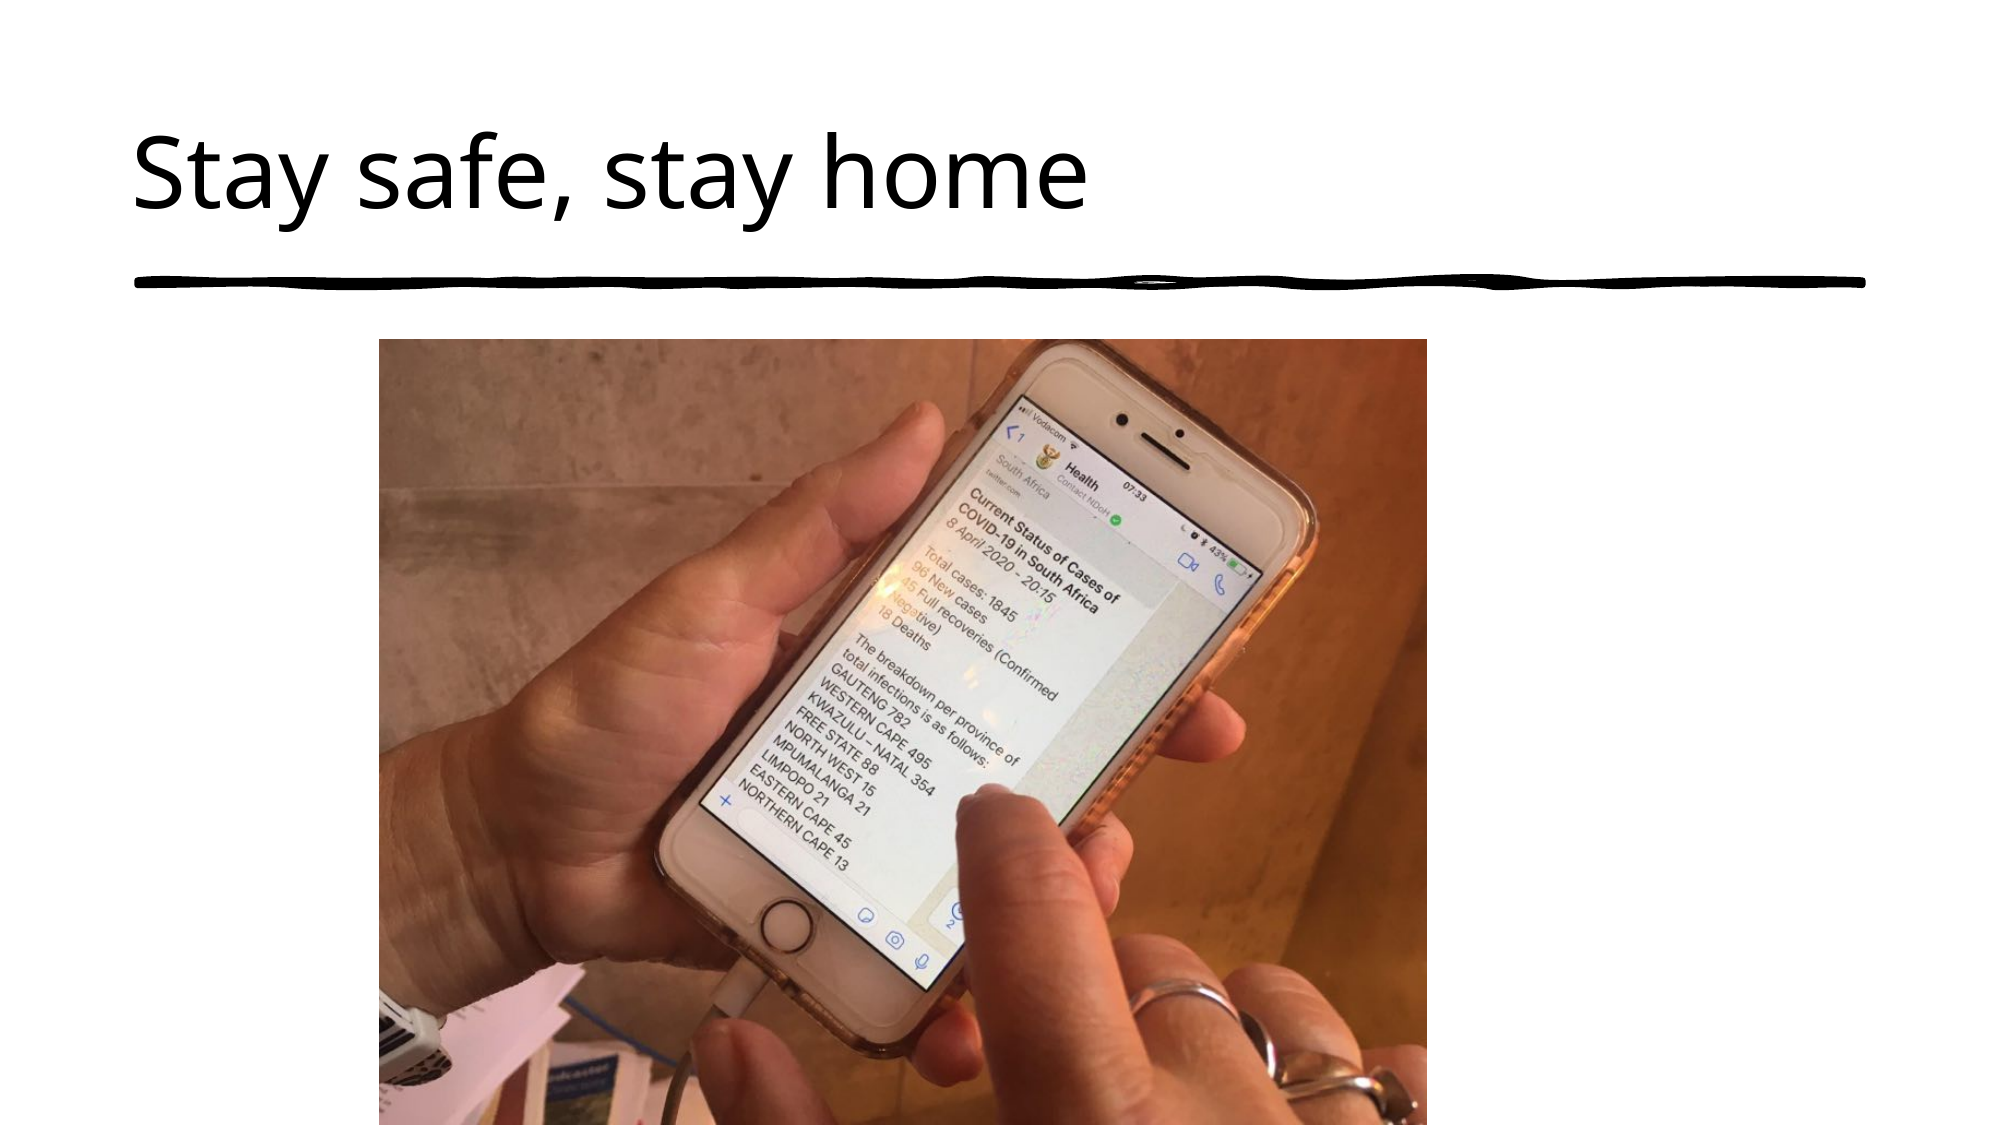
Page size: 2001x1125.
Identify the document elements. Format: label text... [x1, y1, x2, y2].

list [379, 339, 1427, 1125]
title Stay safe, stay home [116, 59, 1863, 278]
